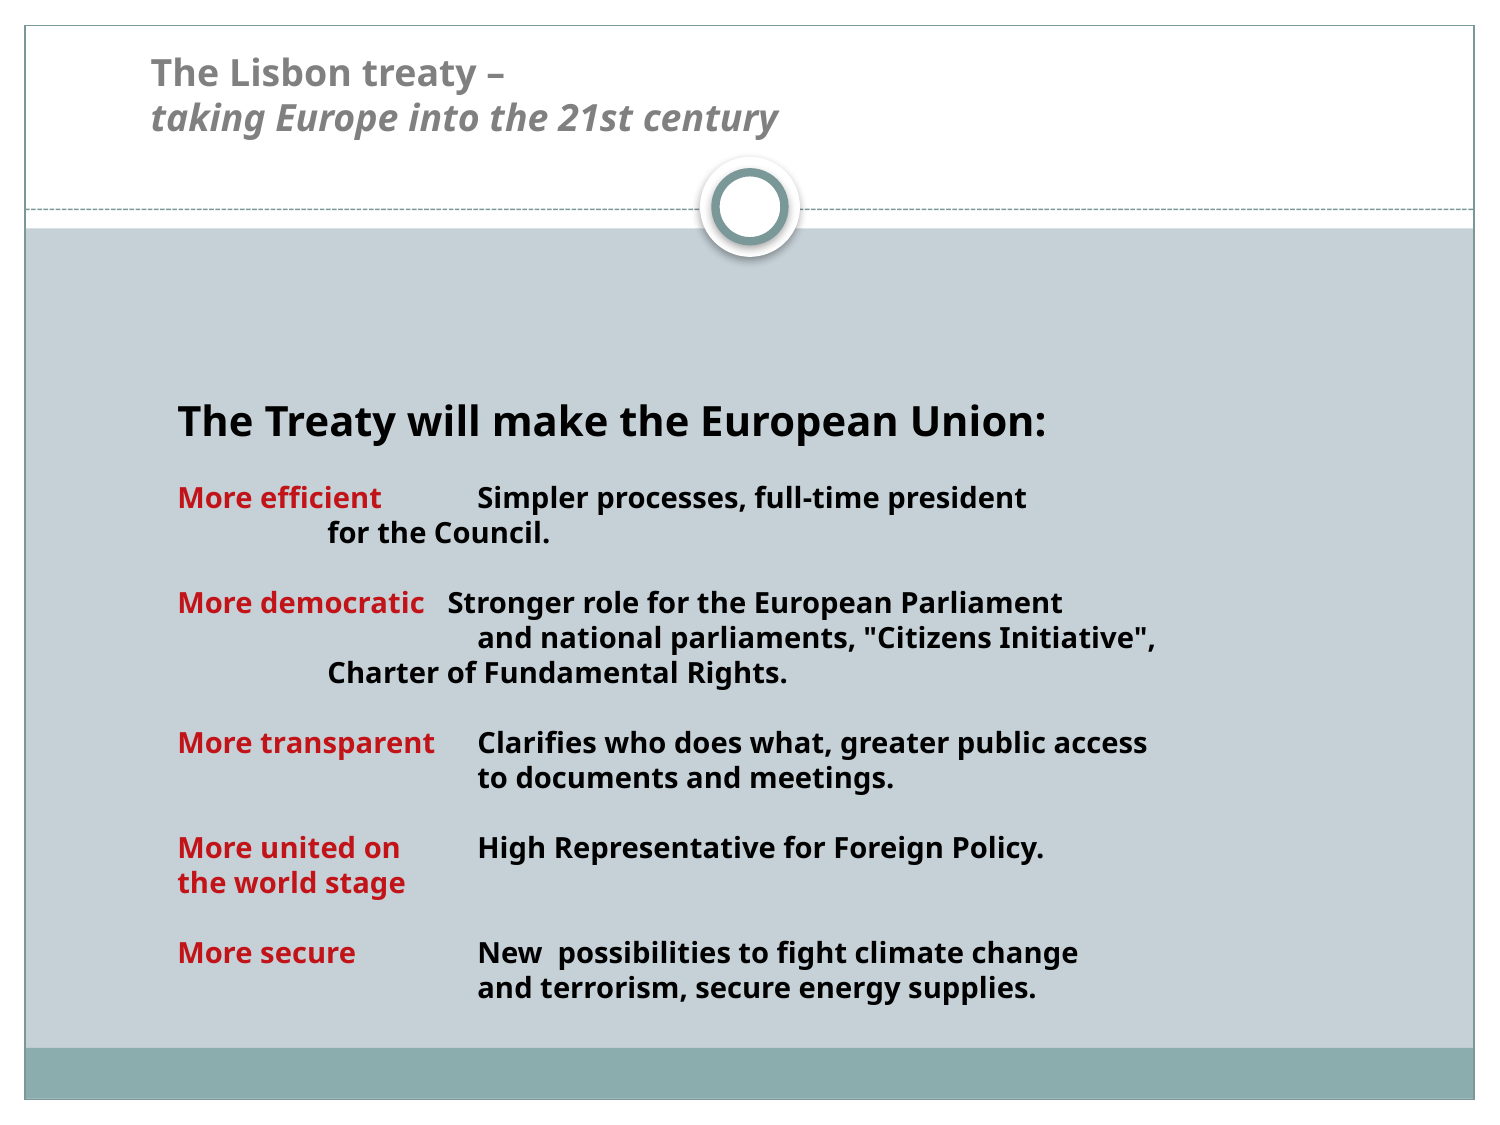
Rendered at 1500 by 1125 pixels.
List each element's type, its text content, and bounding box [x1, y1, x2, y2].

text_box The Lisbon treaty – taking Europe into the 21st century [135, 0, 1355, 188]
text_box The Treaty will make the European Union: More efficient Simpler processes, full-time president for the Council. More democratic Stronger role for the European Parliament and national parliaments, "Citizens Initiative", Charter of Fundamental Rights. More transparent Clarifies who does what, greater public access to documents and meetings. More united on High Representative for Foreign Policy. the world stage More secure New possibilities to fight climate change and terrorism, secure energy supplies. [162, 387, 1300, 1082]
